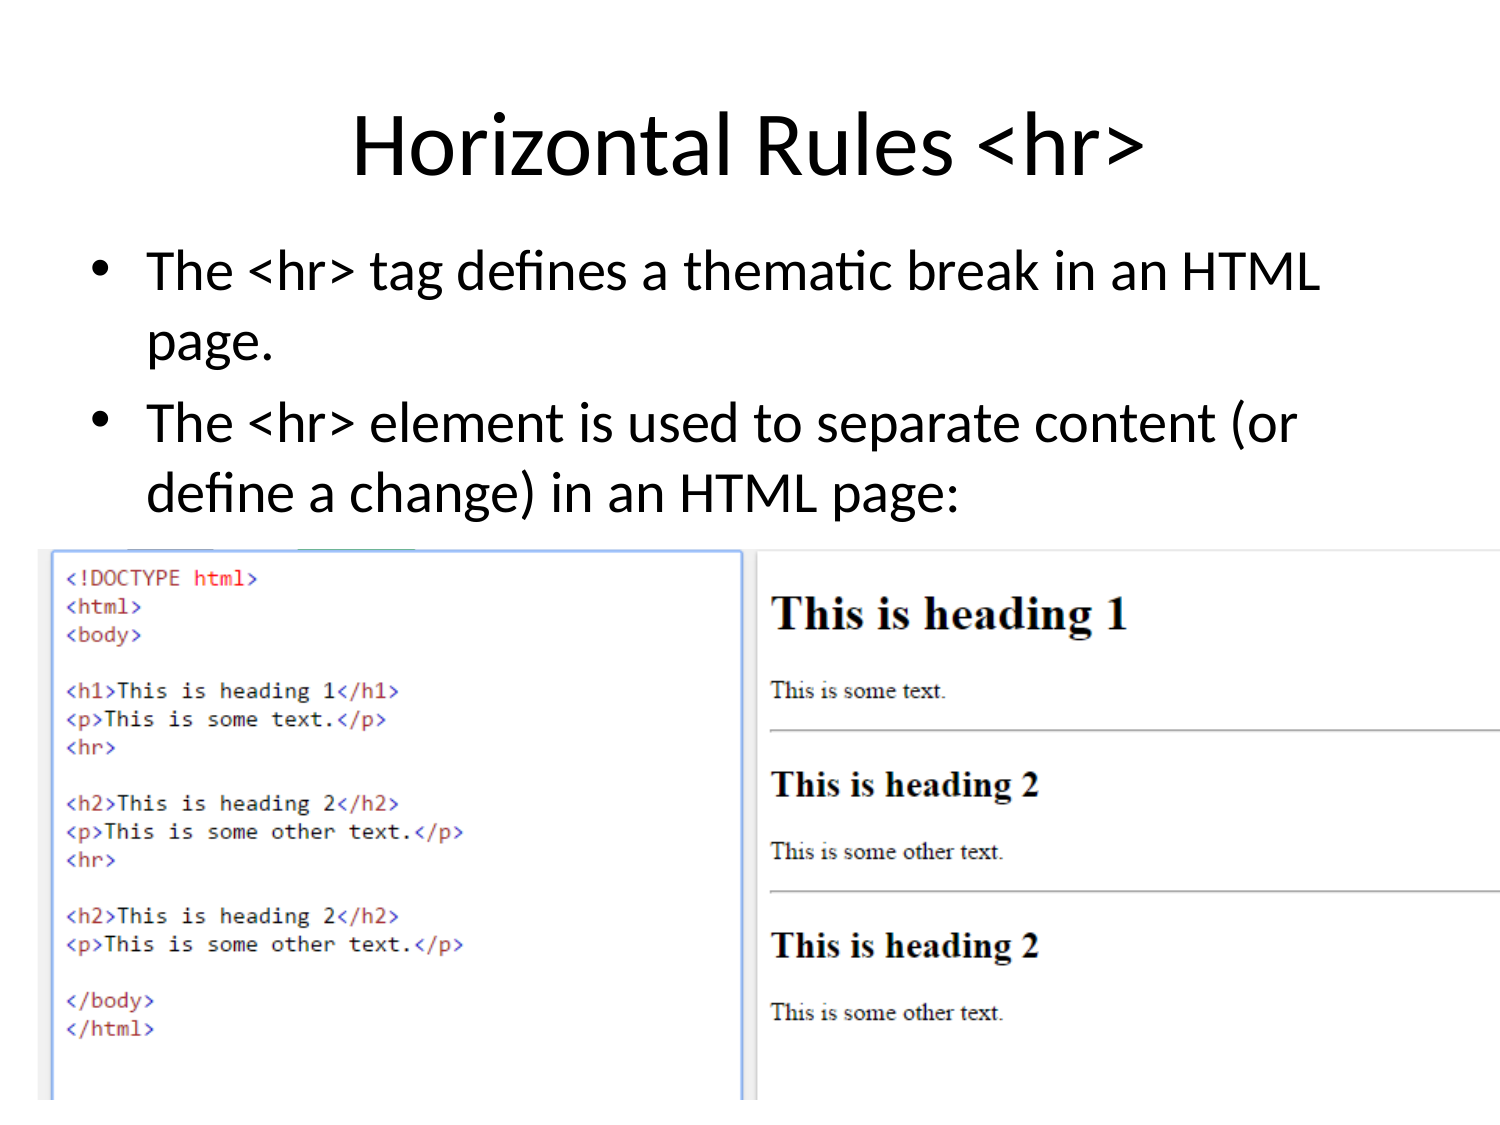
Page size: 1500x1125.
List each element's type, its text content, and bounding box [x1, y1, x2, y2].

title Horizontal Rules <hr> [75, 45, 1425, 224]
list The <hr> tag defines a thematic break in an HTML page. The <hr> element is used to separate content (or define a change) in an HTML page: [75, 224, 1425, 548]
picture [37, 549, 1500, 1101]
